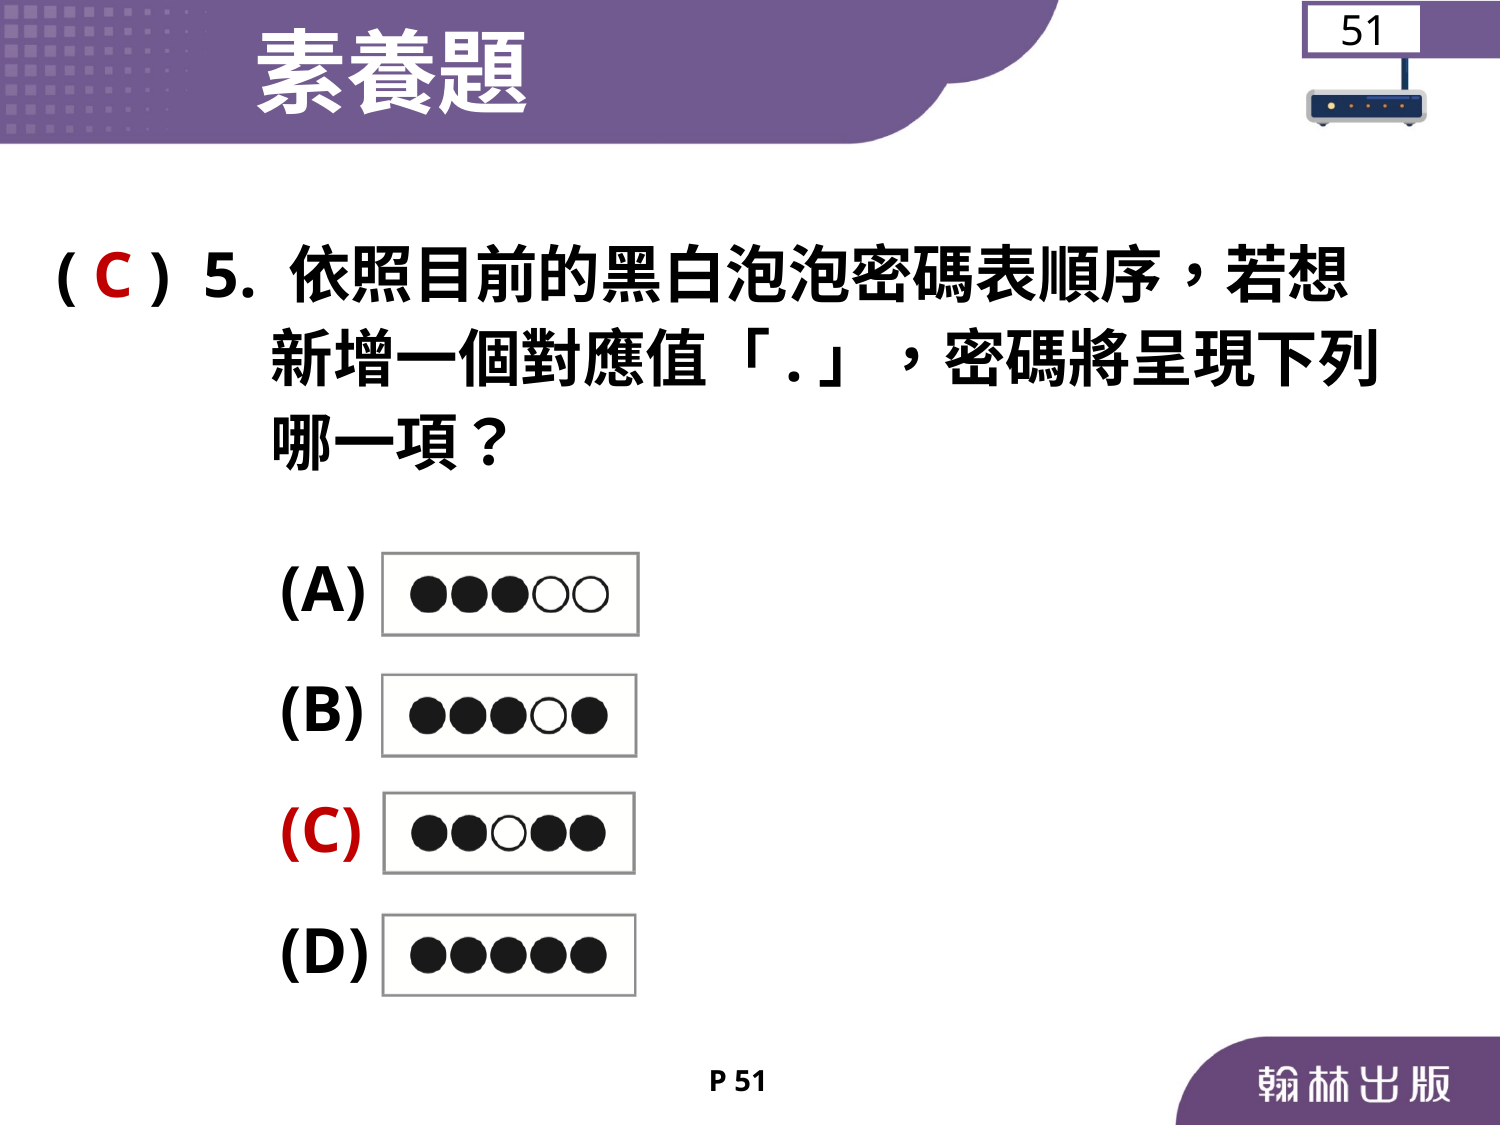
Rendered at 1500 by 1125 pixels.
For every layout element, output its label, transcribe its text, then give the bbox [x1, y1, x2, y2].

text_box ( C ) 5. 依照目前的黑白泡泡密碼表順序，若想 新增一個對應值「.」，密碼將呈現下列 哪一項？ (A) (B) (C) (D) [41, 235, 1465, 722]
text_box [1301, 0, 1500, 59]
text_box P 51 [693, 1054, 873, 1105]
title 素養題 [239, 0, 784, 158]
text_box 51 [1307, 4, 1421, 53]
picture [0, 0, 1500, 1125]
